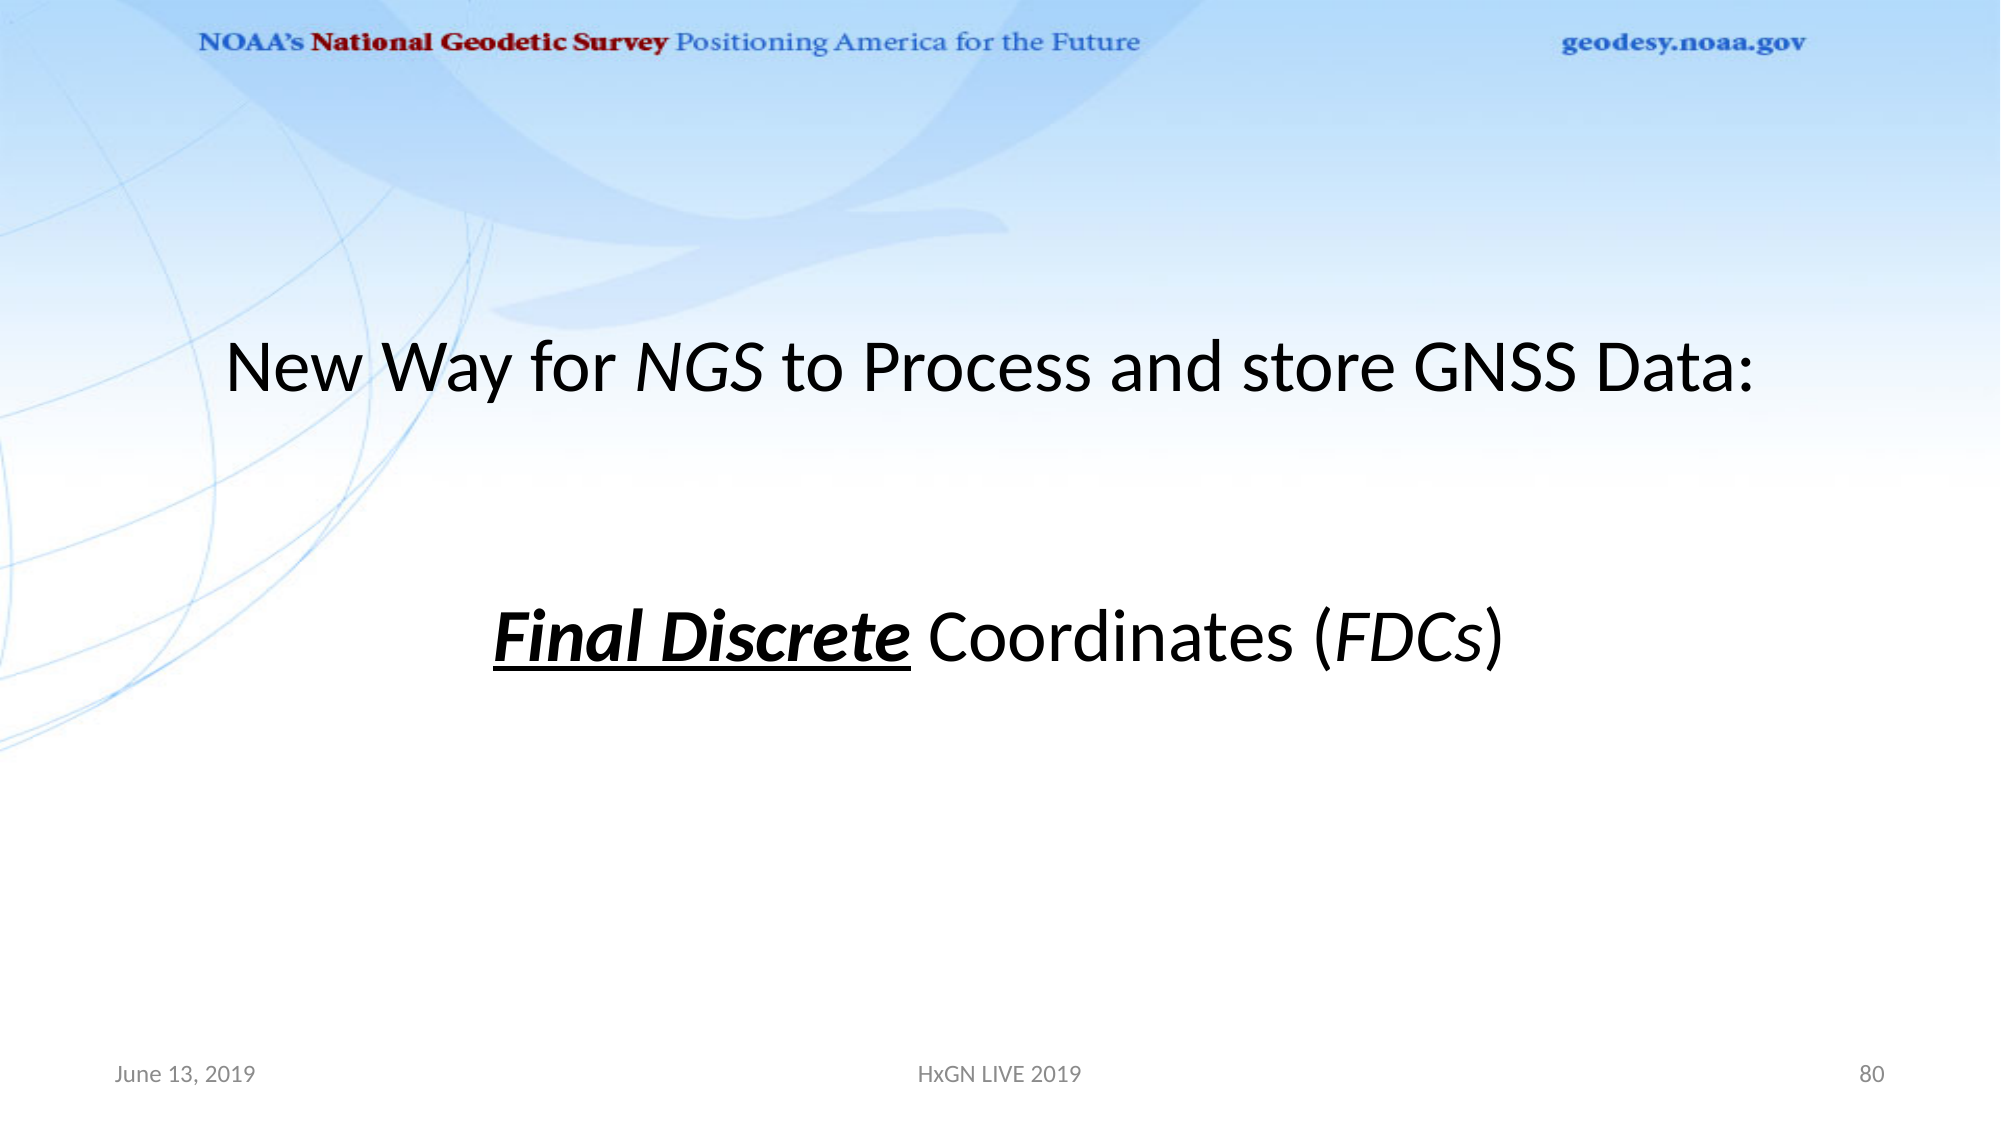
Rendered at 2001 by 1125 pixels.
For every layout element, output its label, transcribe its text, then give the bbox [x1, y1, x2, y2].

footer HxGN LIVE 2019 [683, 1042, 1317, 1103]
slide_number 80 [1433, 1042, 1900, 1103]
title New Way for NGS to Process and store GNSS Data: Final Discrete Coordinates (FDCs) [205, 402, 1795, 590]
picture [0, 0, 2001, 1125]
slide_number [99, 1042, 567, 1103]
